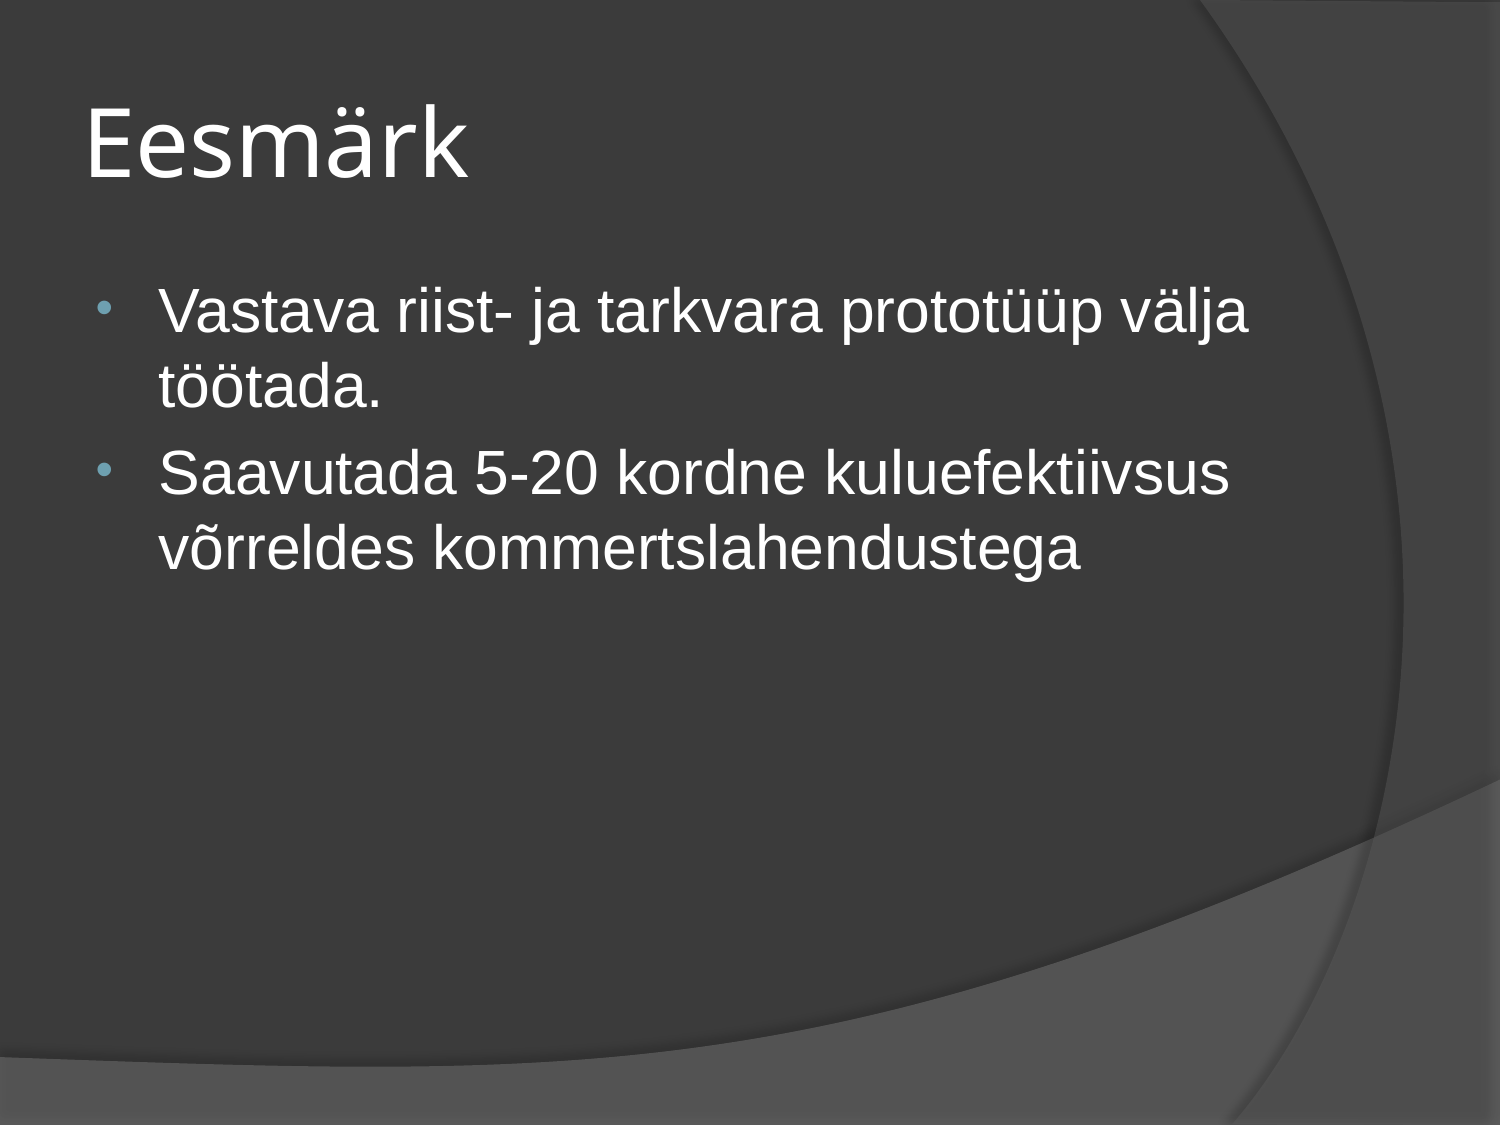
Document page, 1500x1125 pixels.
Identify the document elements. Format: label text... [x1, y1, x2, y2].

title Eesmärk [75, 45, 1300, 233]
list Vastava riist- ja tarkvara prototüüp välja töötada. Saavutada 5-20 kordne kuluefektiivsus võrreldes kommertslahendustega [75, 262, 1300, 1005]
